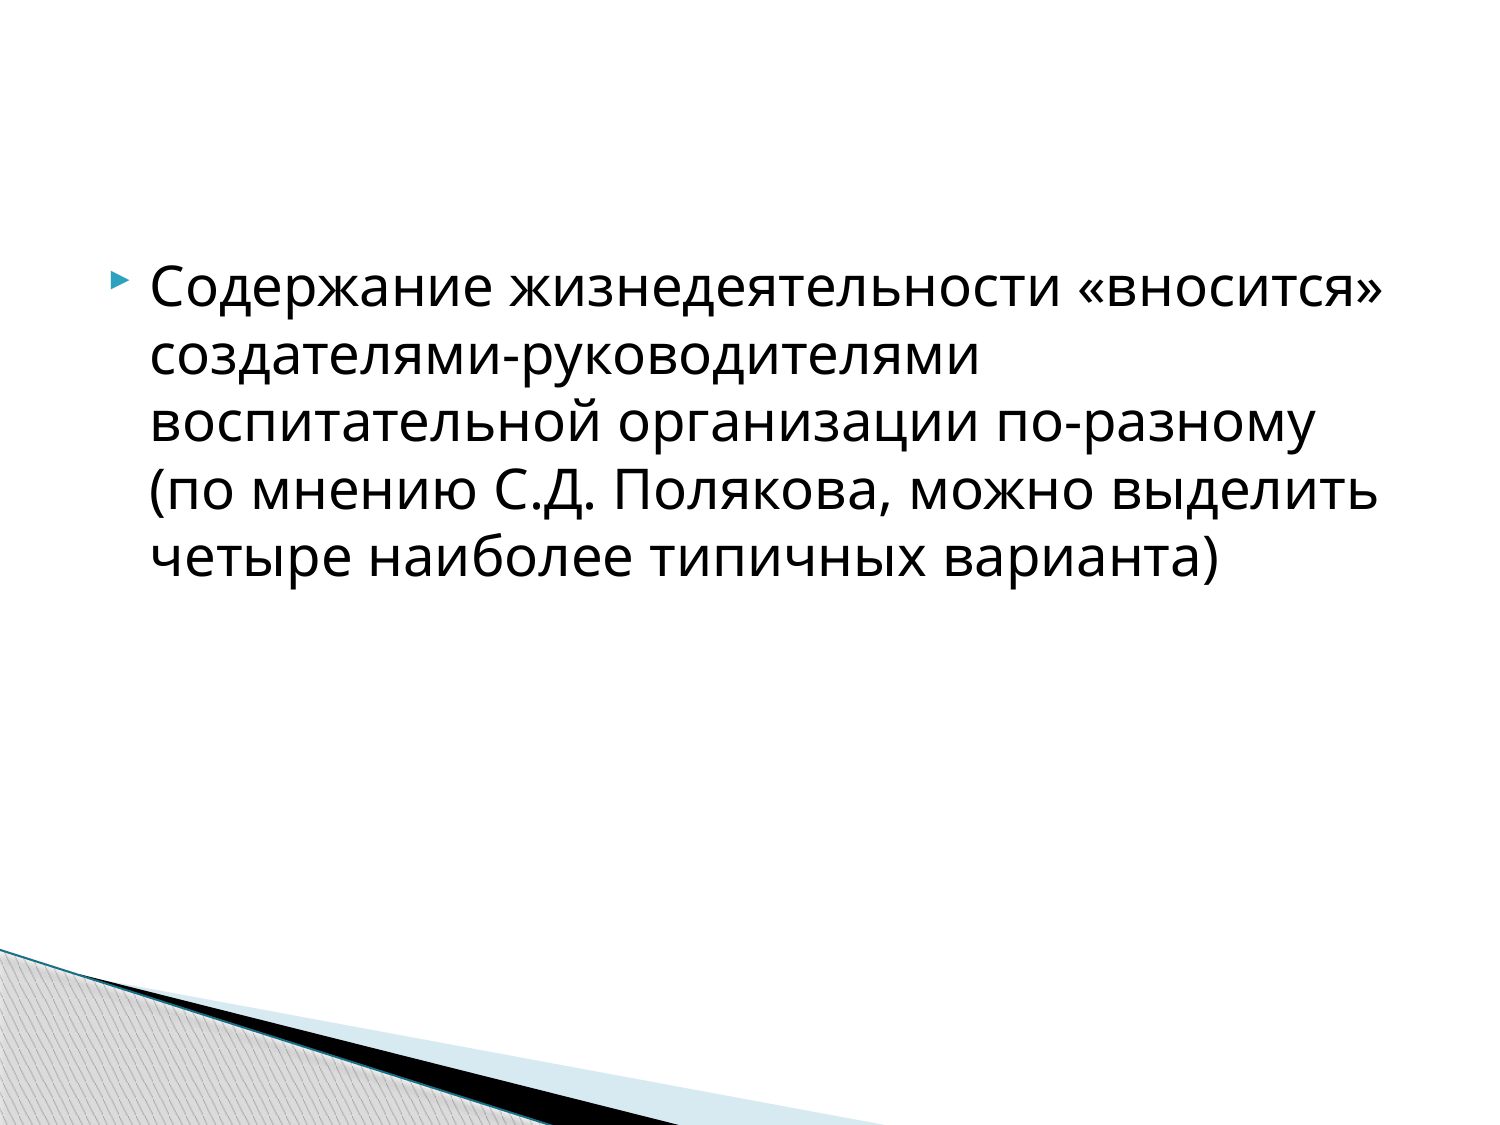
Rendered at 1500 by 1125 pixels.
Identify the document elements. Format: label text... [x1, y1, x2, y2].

list Содержание жизнедеятельности «вносится» создателями-руко­водителями воспитательной организации по-разному (по мнению С.Д. Полякова, можно выделить четыре наиболее типичных варианта) [75, 243, 1425, 986]
